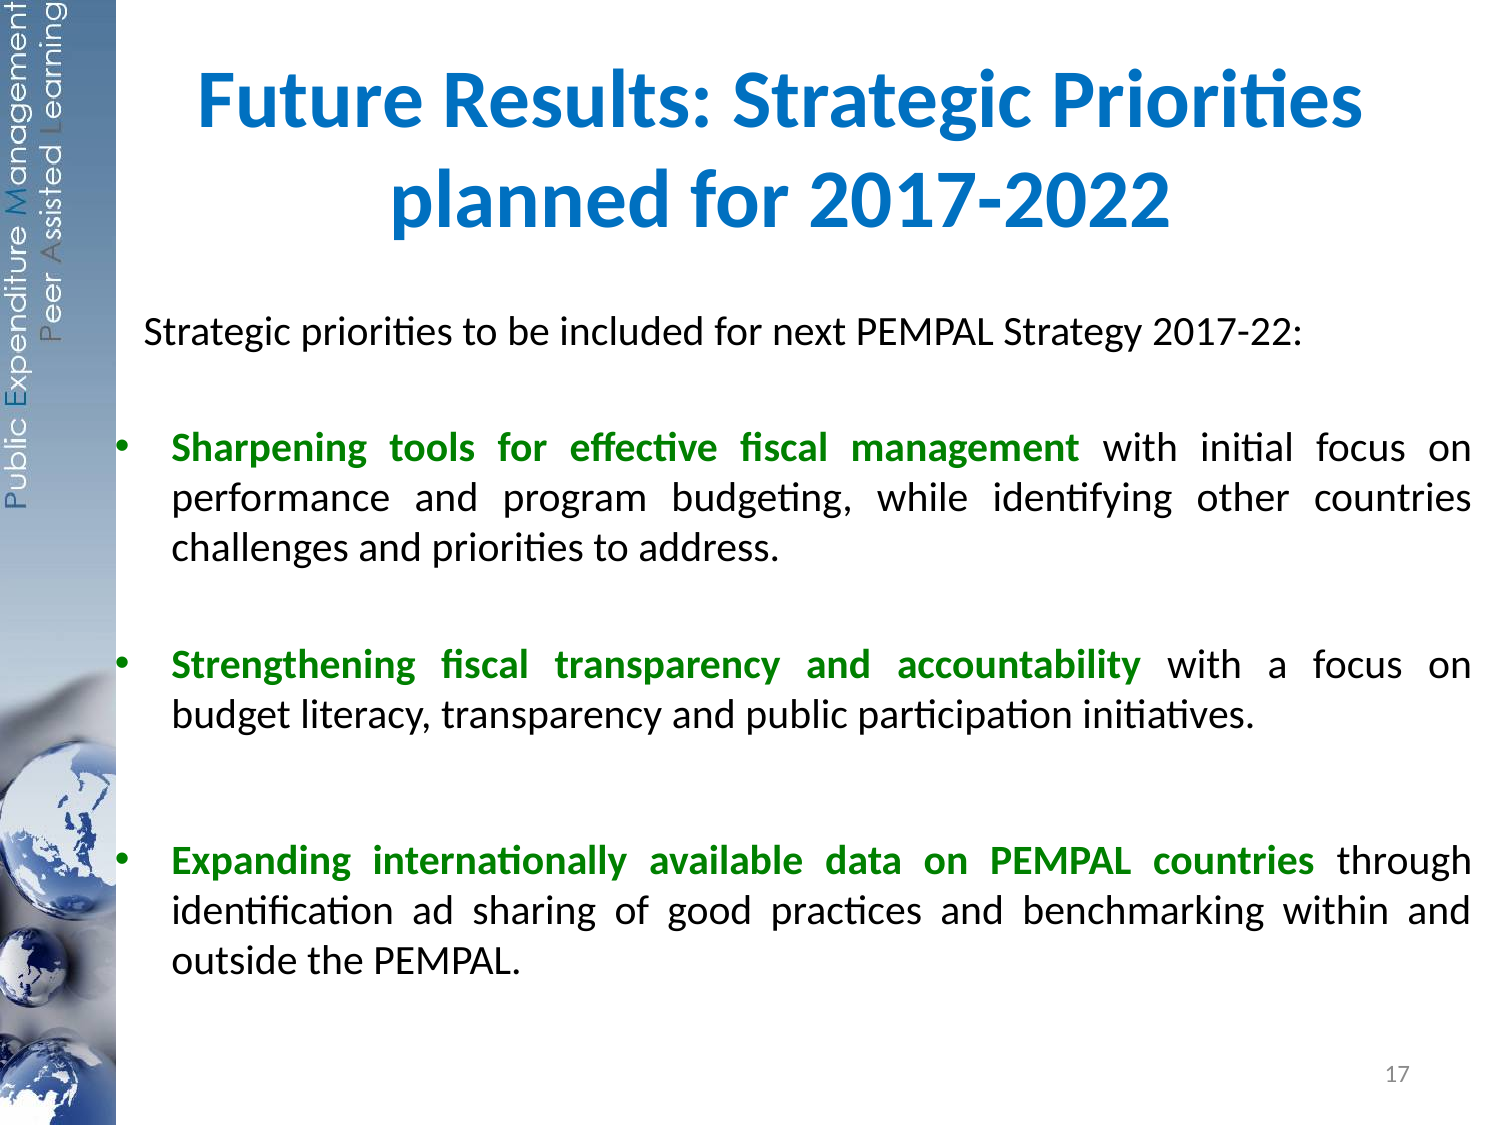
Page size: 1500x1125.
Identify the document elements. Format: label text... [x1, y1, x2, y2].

title Future Results: Strategic Priorities planned for 2017-2022 [119, 50, 1475, 237]
list Strategic priorities to be included for next PEMPAL Strategy 2017-22: Sharpening tools for effective fiscal management with initial focus on performance and program budgeting, while identifying other countries challenges and priorities to address. Strengthening fiscal transparency and accountability with a focus on budget literacy, transparency and public participation initiatives. Expanding internationally available data on PEMPAL countries through identification ad sharing of good practices and benchmarking within and outside the PEMPAL. [119, 237, 1488, 1113]
picture [0, 0, 116, 1125]
